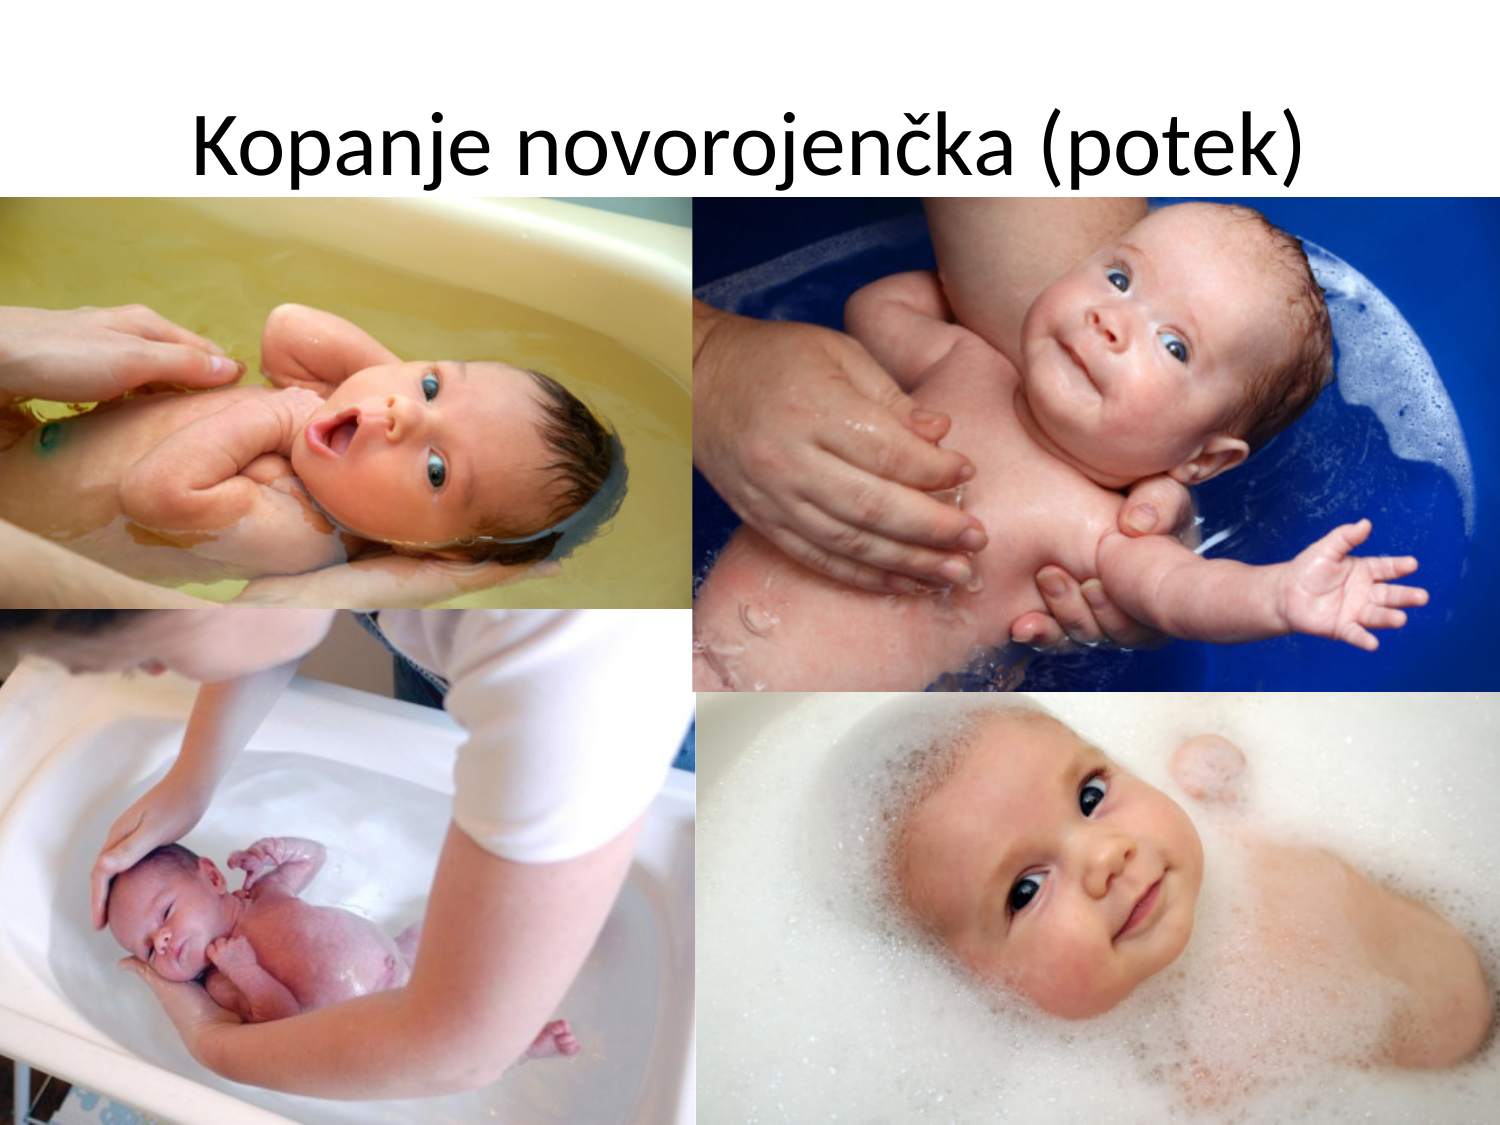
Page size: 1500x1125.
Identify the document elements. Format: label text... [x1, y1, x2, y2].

title Kopanje novorojenčka (potek) [75, 45, 1425, 195]
picture [0, 197, 1500, 1125]
